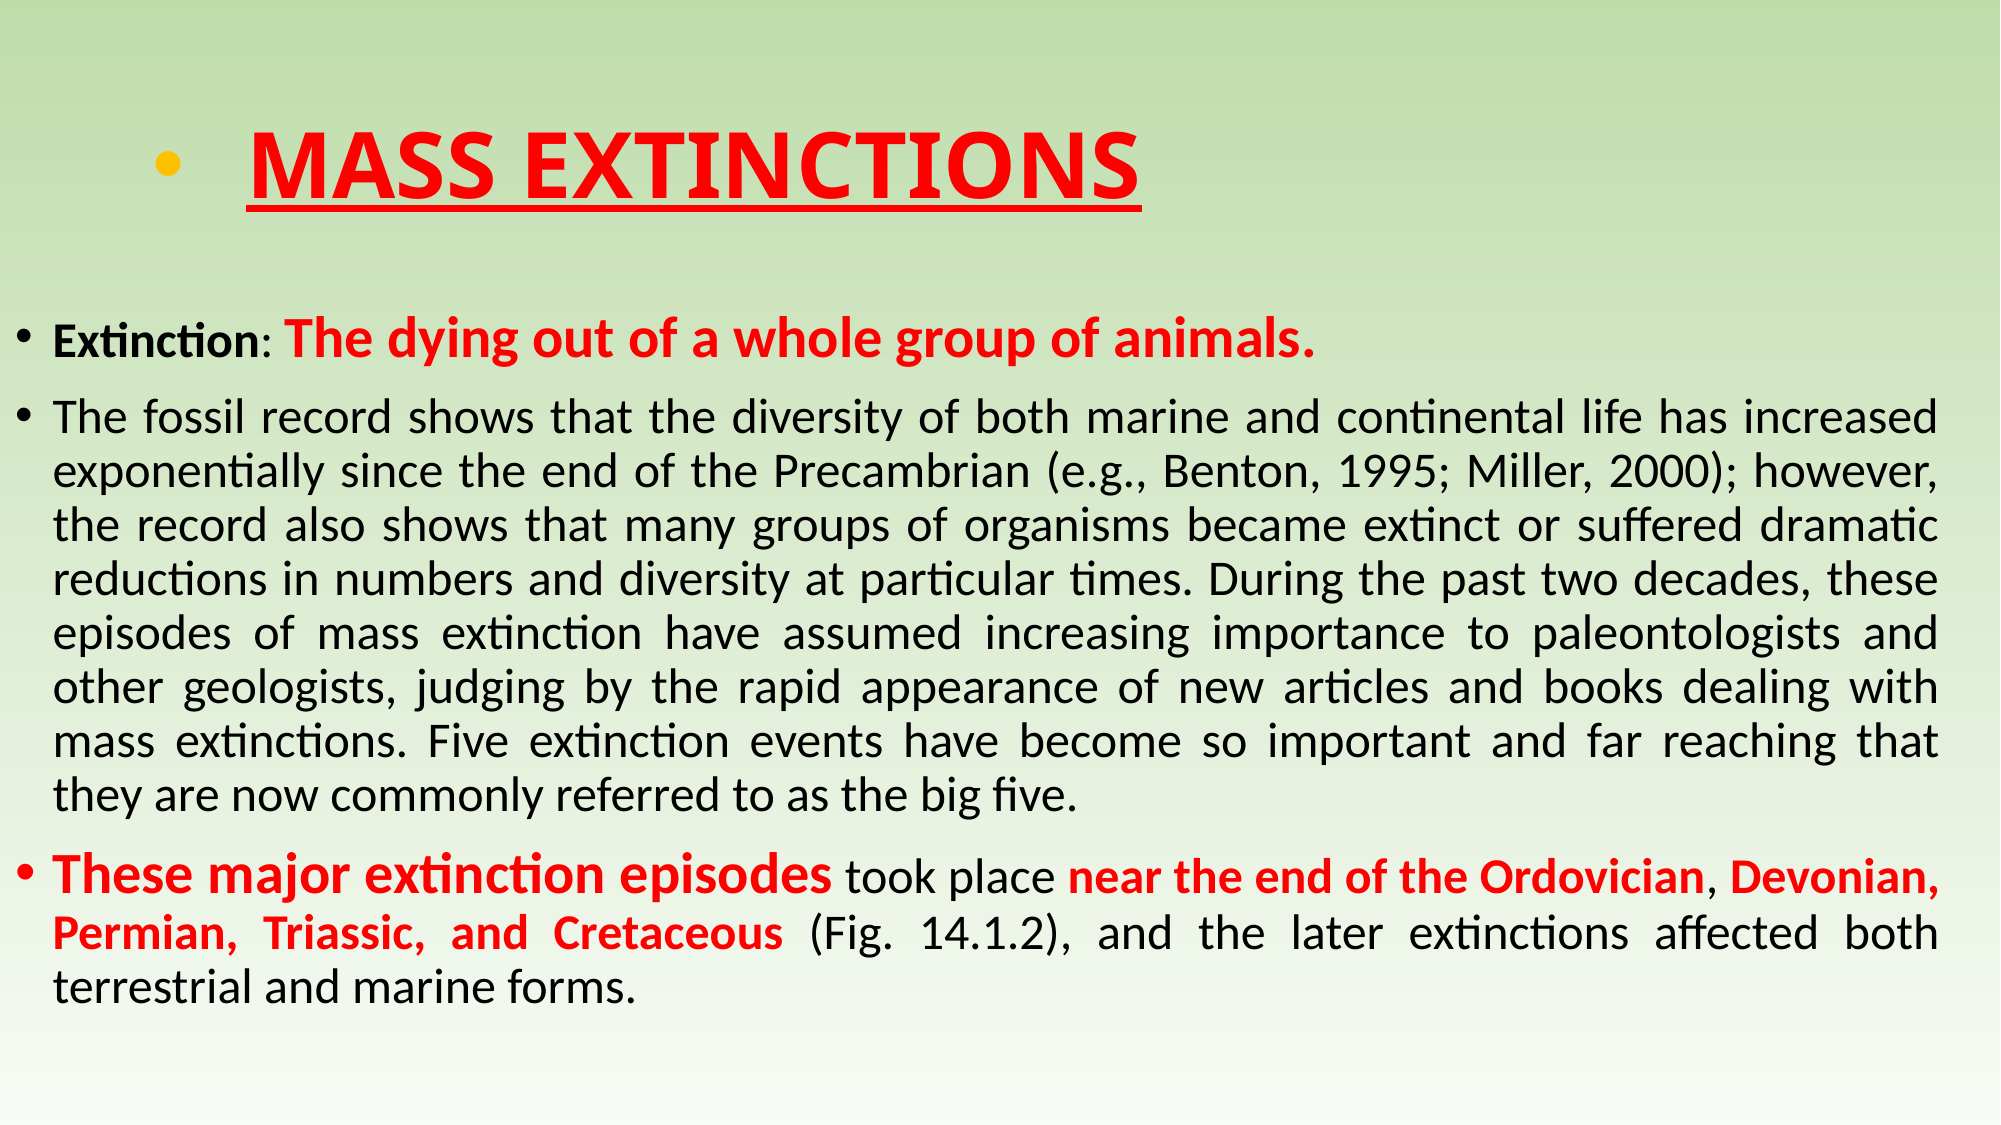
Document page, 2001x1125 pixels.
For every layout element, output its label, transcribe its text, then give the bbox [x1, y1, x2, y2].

title MASS EXTINCTIONS [137, 59, 1863, 278]
list Extinction: The dying out of a whole group of animals. The fossil record shows that the diversity of both marine and continental life has increased exponentially since the end of the Precambrian (e.g., Benton, 1995; Miller, 2000); however, the record also shows that many groups of organisms became extinct or suffered dramatic reductions in numbers and diversity at particular times. During the past two decades, these episodes of mass extinction have assumed increasing importance to paleontologists and other geologists, judging by the rapid appearance of new articles and books dealing with mass extinctions. Five extinction events have become so important and far reaching that they are now commonly referred to as the big five. These major extinction episodes took place near the end of the Ordovician, Devonian, Permian, Triassic, and Cretaceous (Fig. 14.1.2), and the later extinctions affected both terrestrial and marine forms. [0, 299, 1956, 1125]
